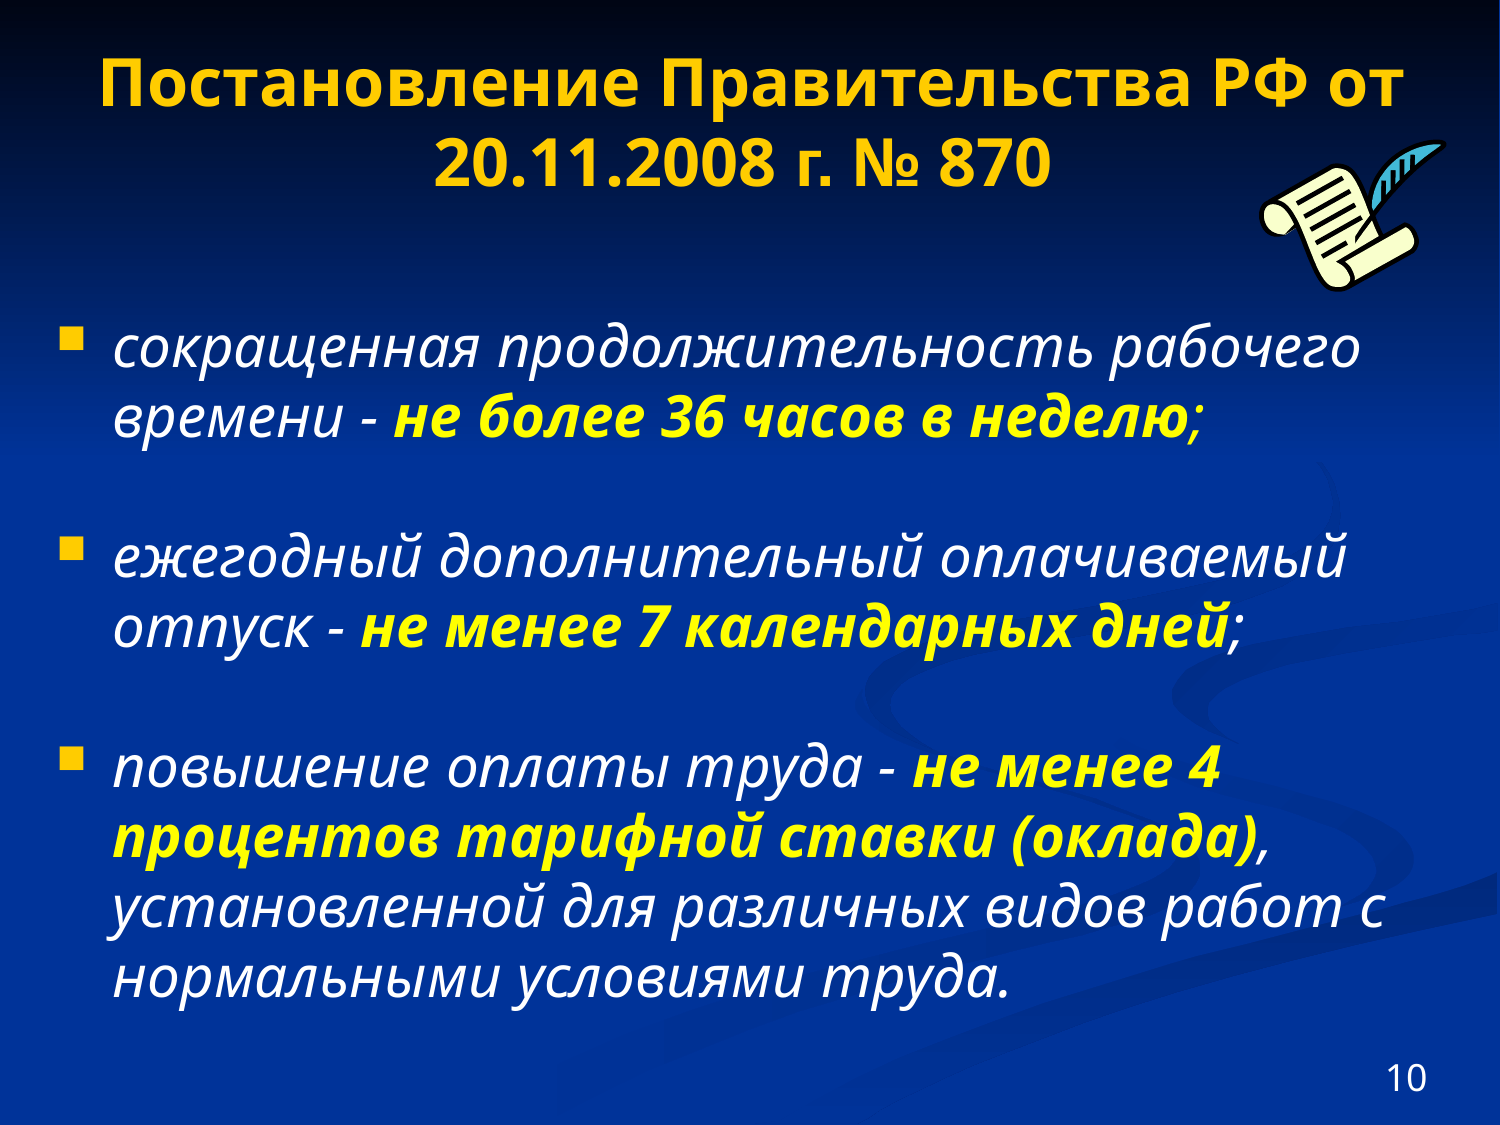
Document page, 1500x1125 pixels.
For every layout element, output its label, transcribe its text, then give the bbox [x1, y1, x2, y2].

list сокращенная продолжительность рабочего времени - не более 36 часов в неделю; ежегодный дополнительный оплачиваемый отпуск - не менее 7 календарных дней; повышение оплаты труда - не менее 4 процентов тарифной ставки (оклада), установленной для различных видов работ с нормальными условиями труда. [40, 219, 1500, 1095]
slide_number 10 [1340, 1034, 1473, 1114]
picture [1257, 136, 1447, 293]
title Постановление Правительства РФ от 20.11.2008 г. № 870 [76, 30, 1428, 209]
